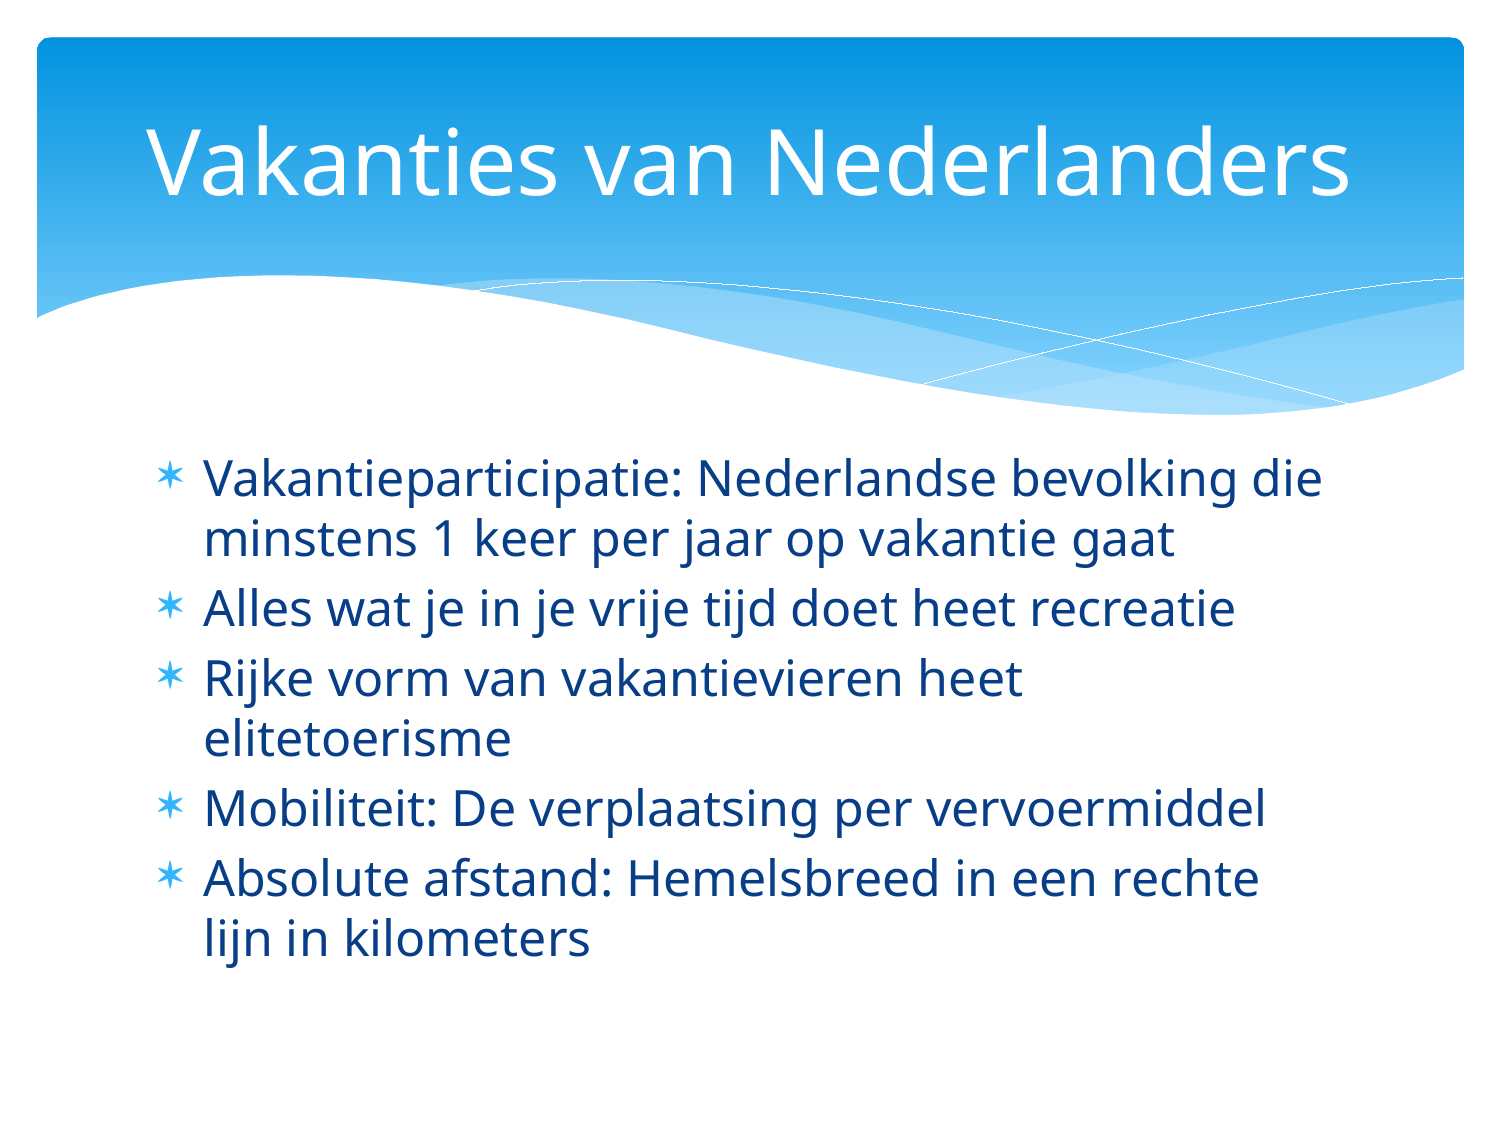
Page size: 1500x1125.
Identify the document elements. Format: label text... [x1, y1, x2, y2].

list Vakantieparticipatie: Nederlandse bevolking die minstens 1 keer per jaar op vakantie gaat Alles wat je in je vrije tijd doet heet recreatie Rijke vorm van vakantievieren heet elitetoerisme Mobiliteit: De verplaatsing per vervoermiddel Absolute afstand: Hemelsbreed in een rechte lijn in kilometers [143, 438, 1359, 1005]
title Vakanties van Nederlanders [75, 55, 1425, 261]
